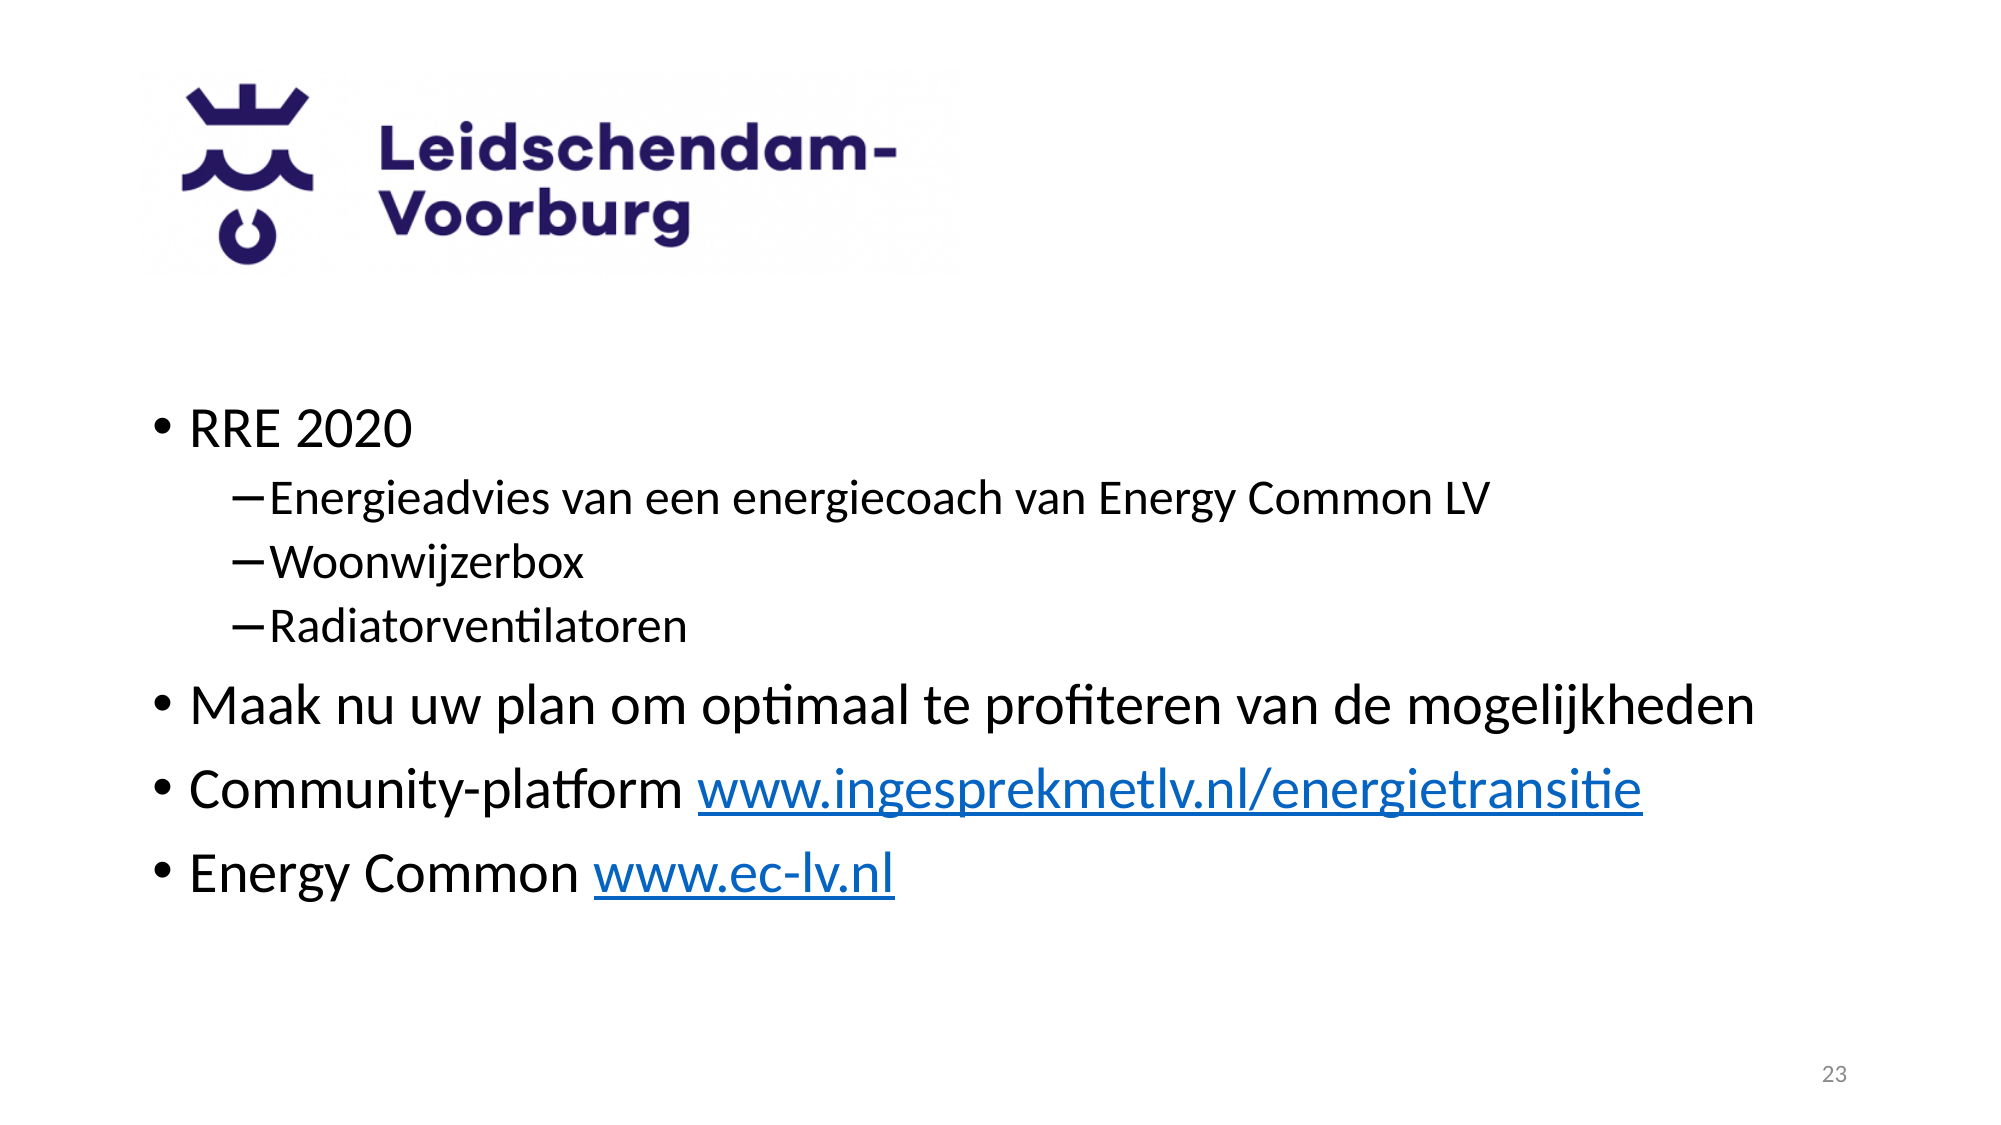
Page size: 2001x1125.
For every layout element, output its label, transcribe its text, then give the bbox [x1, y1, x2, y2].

list RRE 2020 Energieadvies van een energiecoach van Energy Common LV Woonwijzerbox Radiatorventilatoren Maak nu uw plan om optimaal te profiteren van de mogelijkheden Community-platform www.ingesprekmetlv.nl/energietransitie Energy Common www.ec-lv.nl [137, 299, 1863, 1014]
picture [137, 70, 961, 278]
slide_number 23 [1412, 1042, 1863, 1103]
